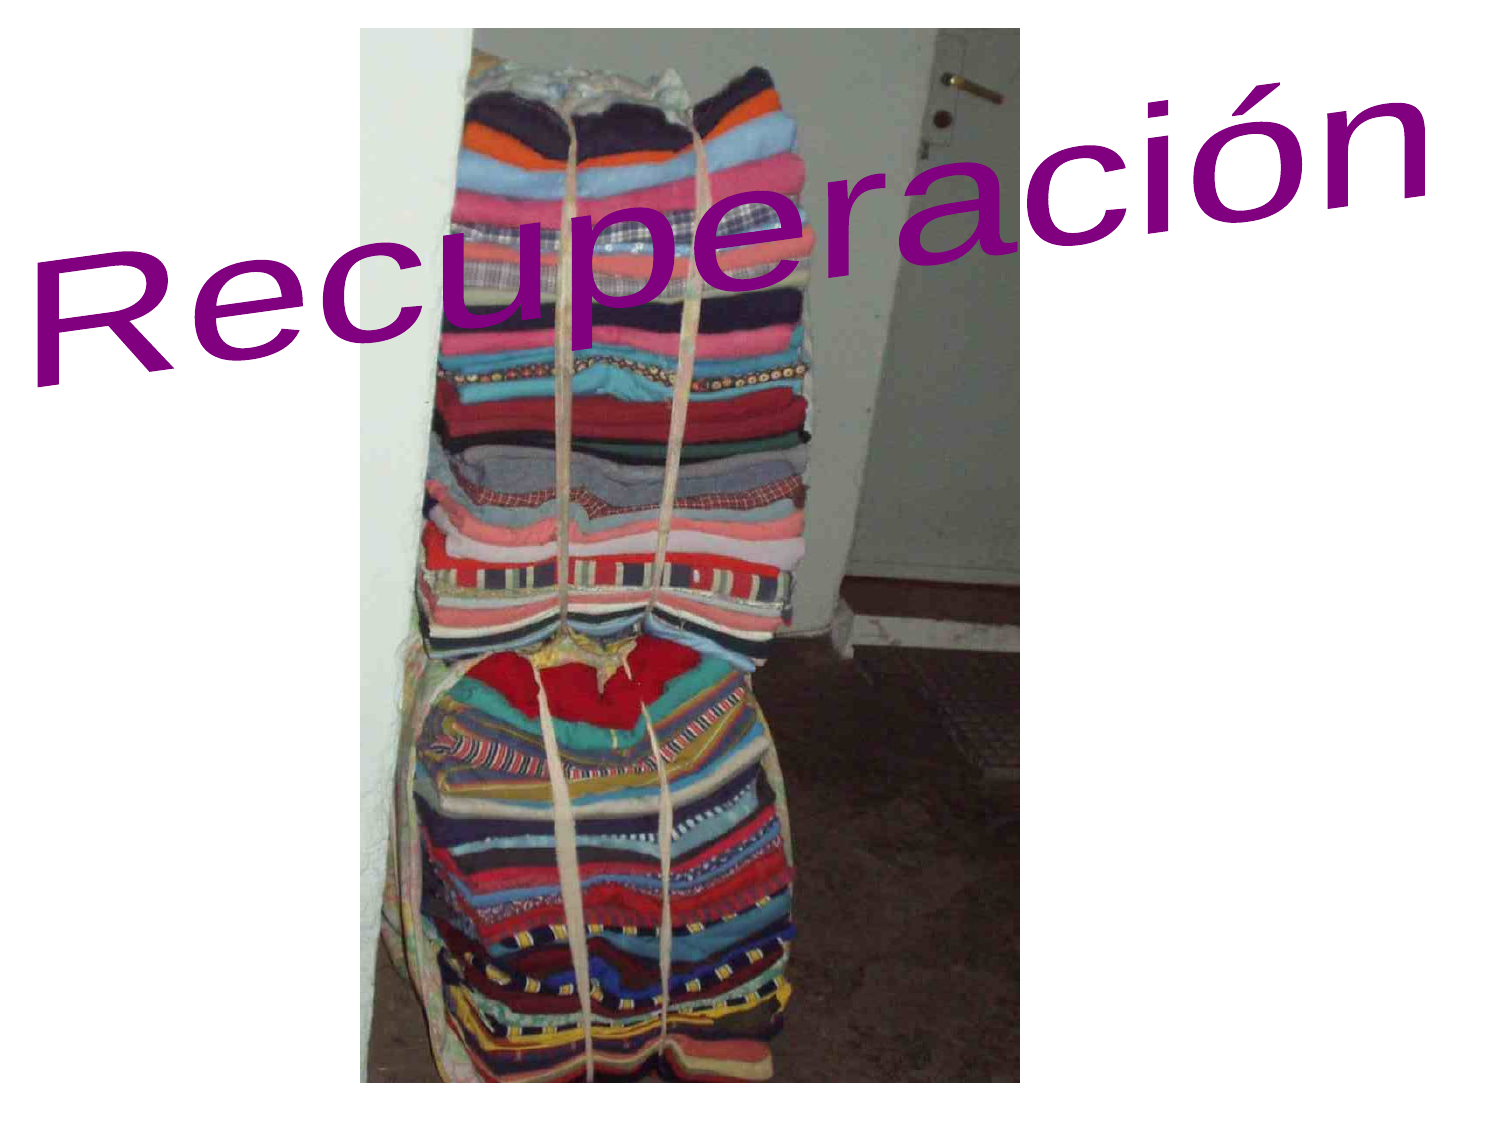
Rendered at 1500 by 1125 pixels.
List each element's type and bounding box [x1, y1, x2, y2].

picture [359, 28, 1020, 1083]
